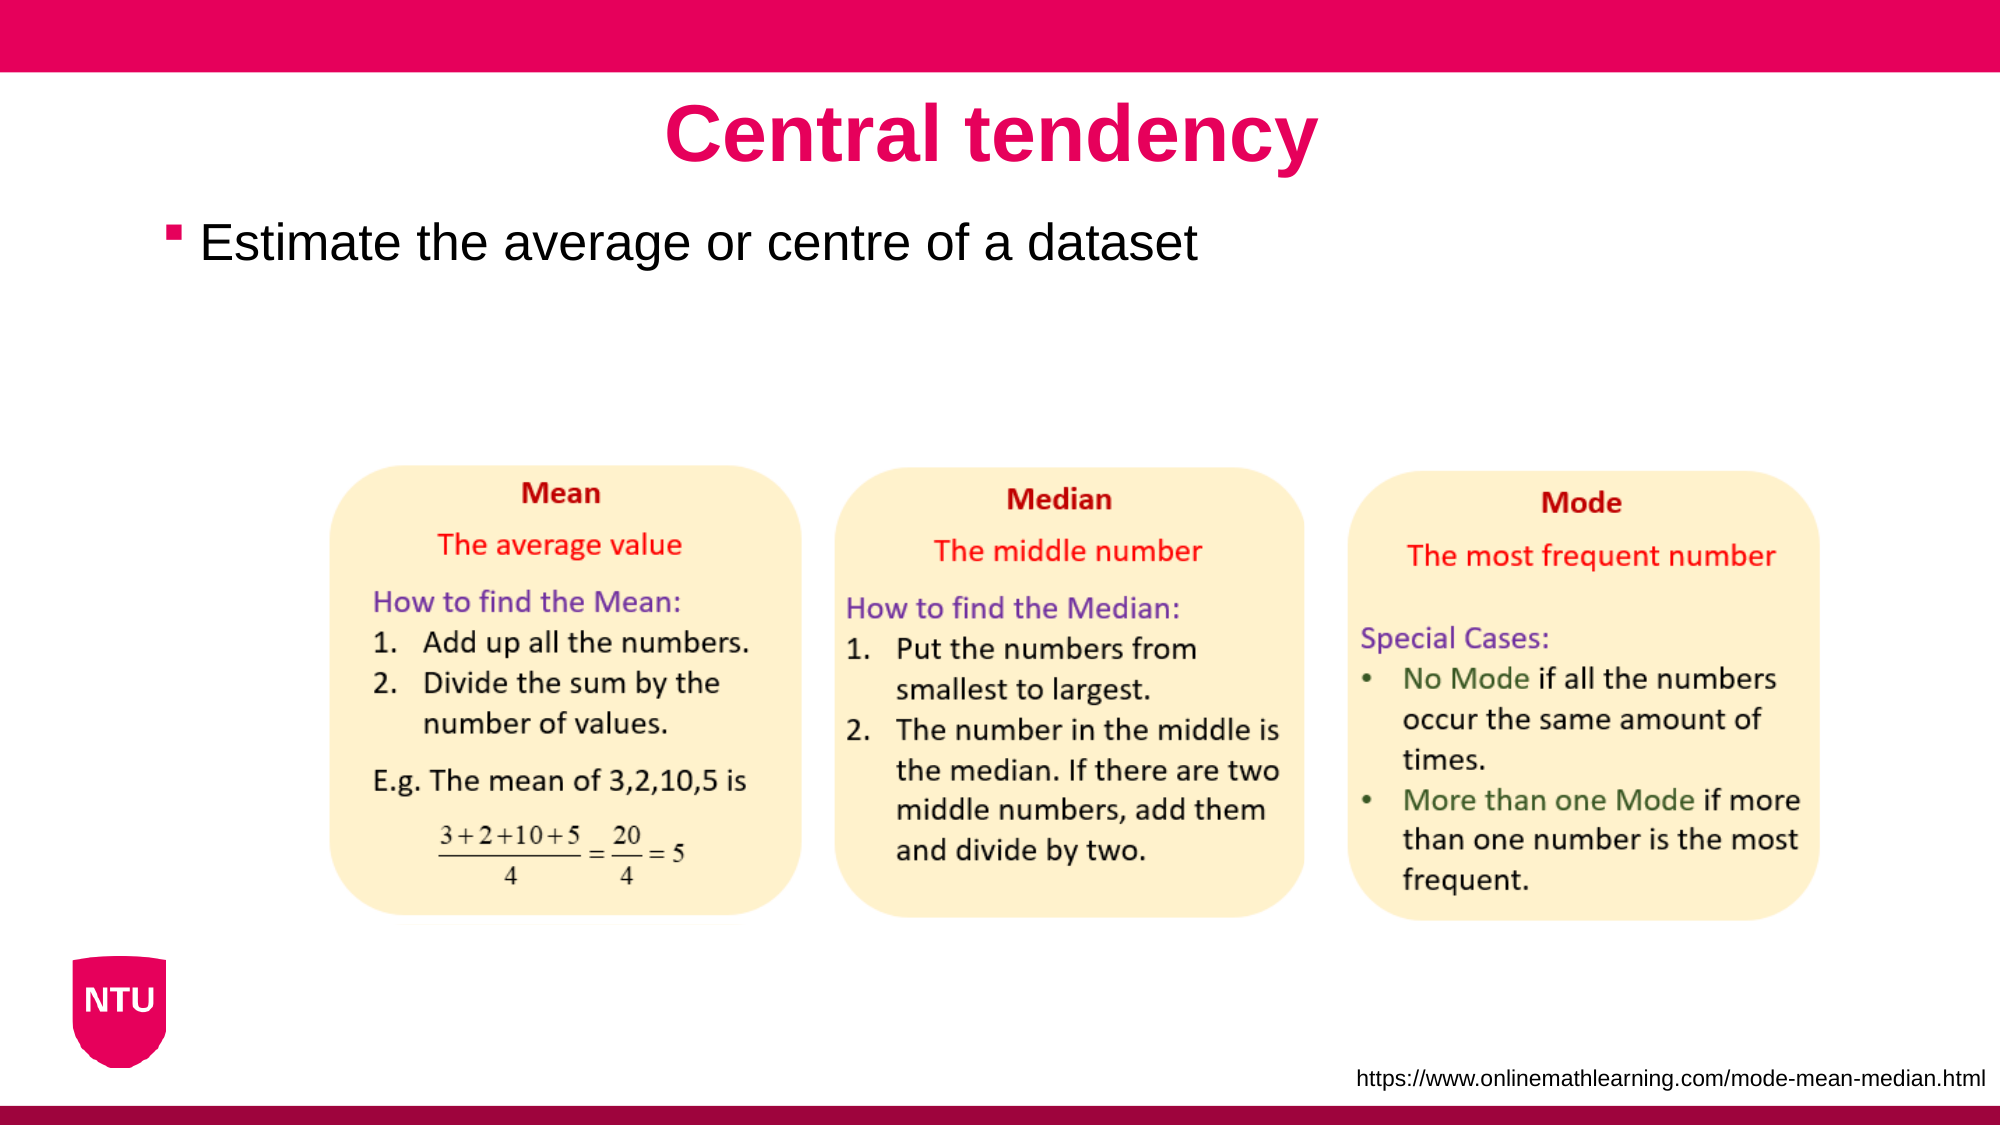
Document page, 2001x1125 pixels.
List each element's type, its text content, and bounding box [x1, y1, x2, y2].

picture [324, 463, 1305, 925]
picture [1341, 463, 1838, 925]
text_box Central tendency [72, 72, 1928, 185]
text_box https://www.onlinemathlearning.com/mode-mean-median.html [1341, 1056, 2000, 1099]
list Estimate the average or centre of a dataset [162, 200, 1911, 1044]
